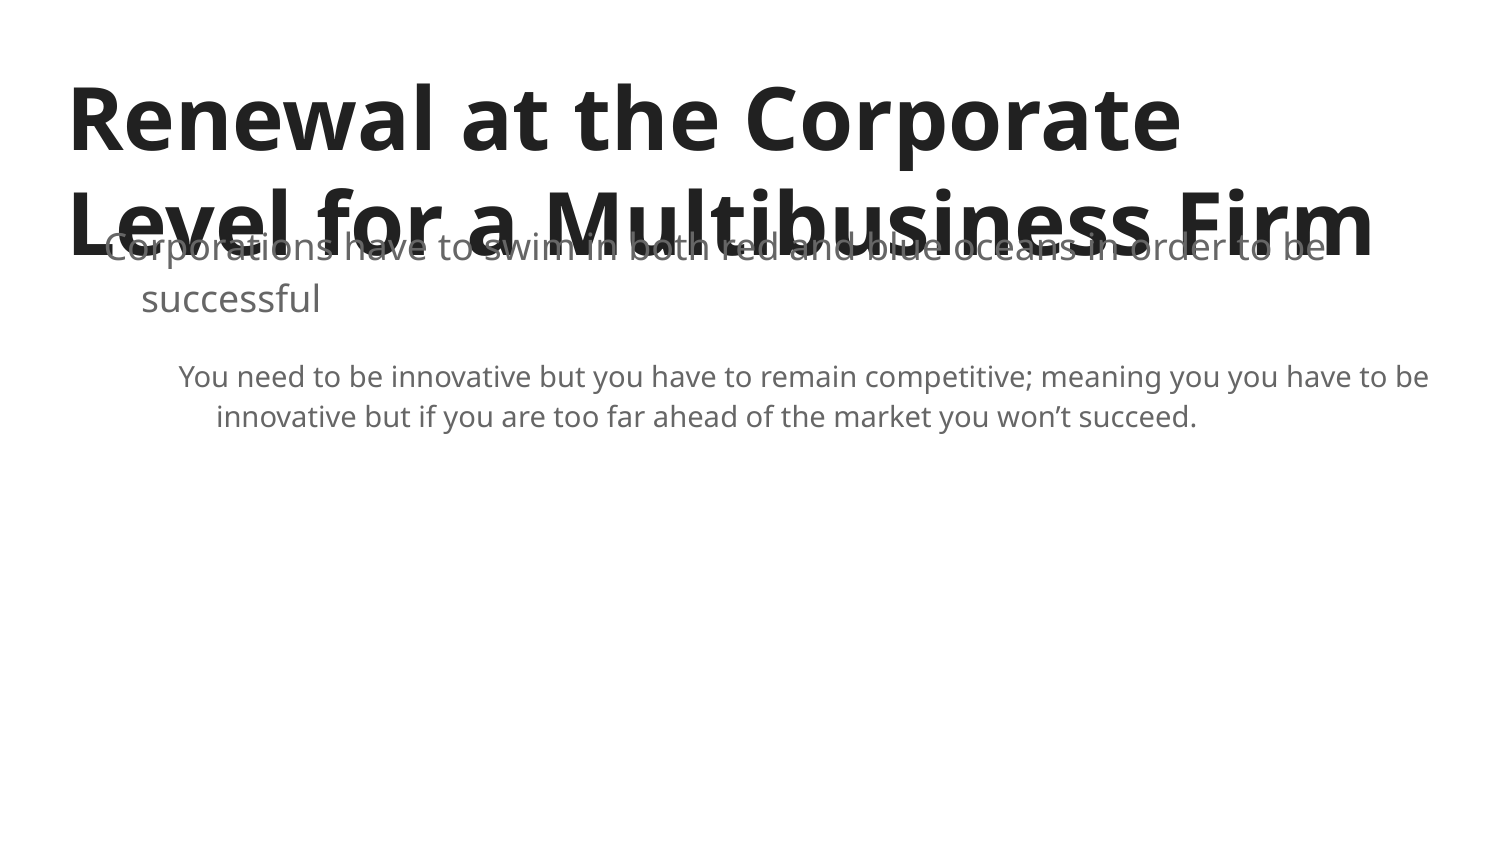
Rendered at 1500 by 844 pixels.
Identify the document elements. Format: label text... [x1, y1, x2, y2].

title Renewal at the Corporate Level for a Multibusiness Firm [51, 48, 1449, 180]
list Corporations have to swim in both red and blue oceans in order to be successful You need to be innovative but you have to remain competitive; meaning you you have to be innovative but if you are too far ahead of the market you won’t succeed. [51, 201, 1449, 750]
